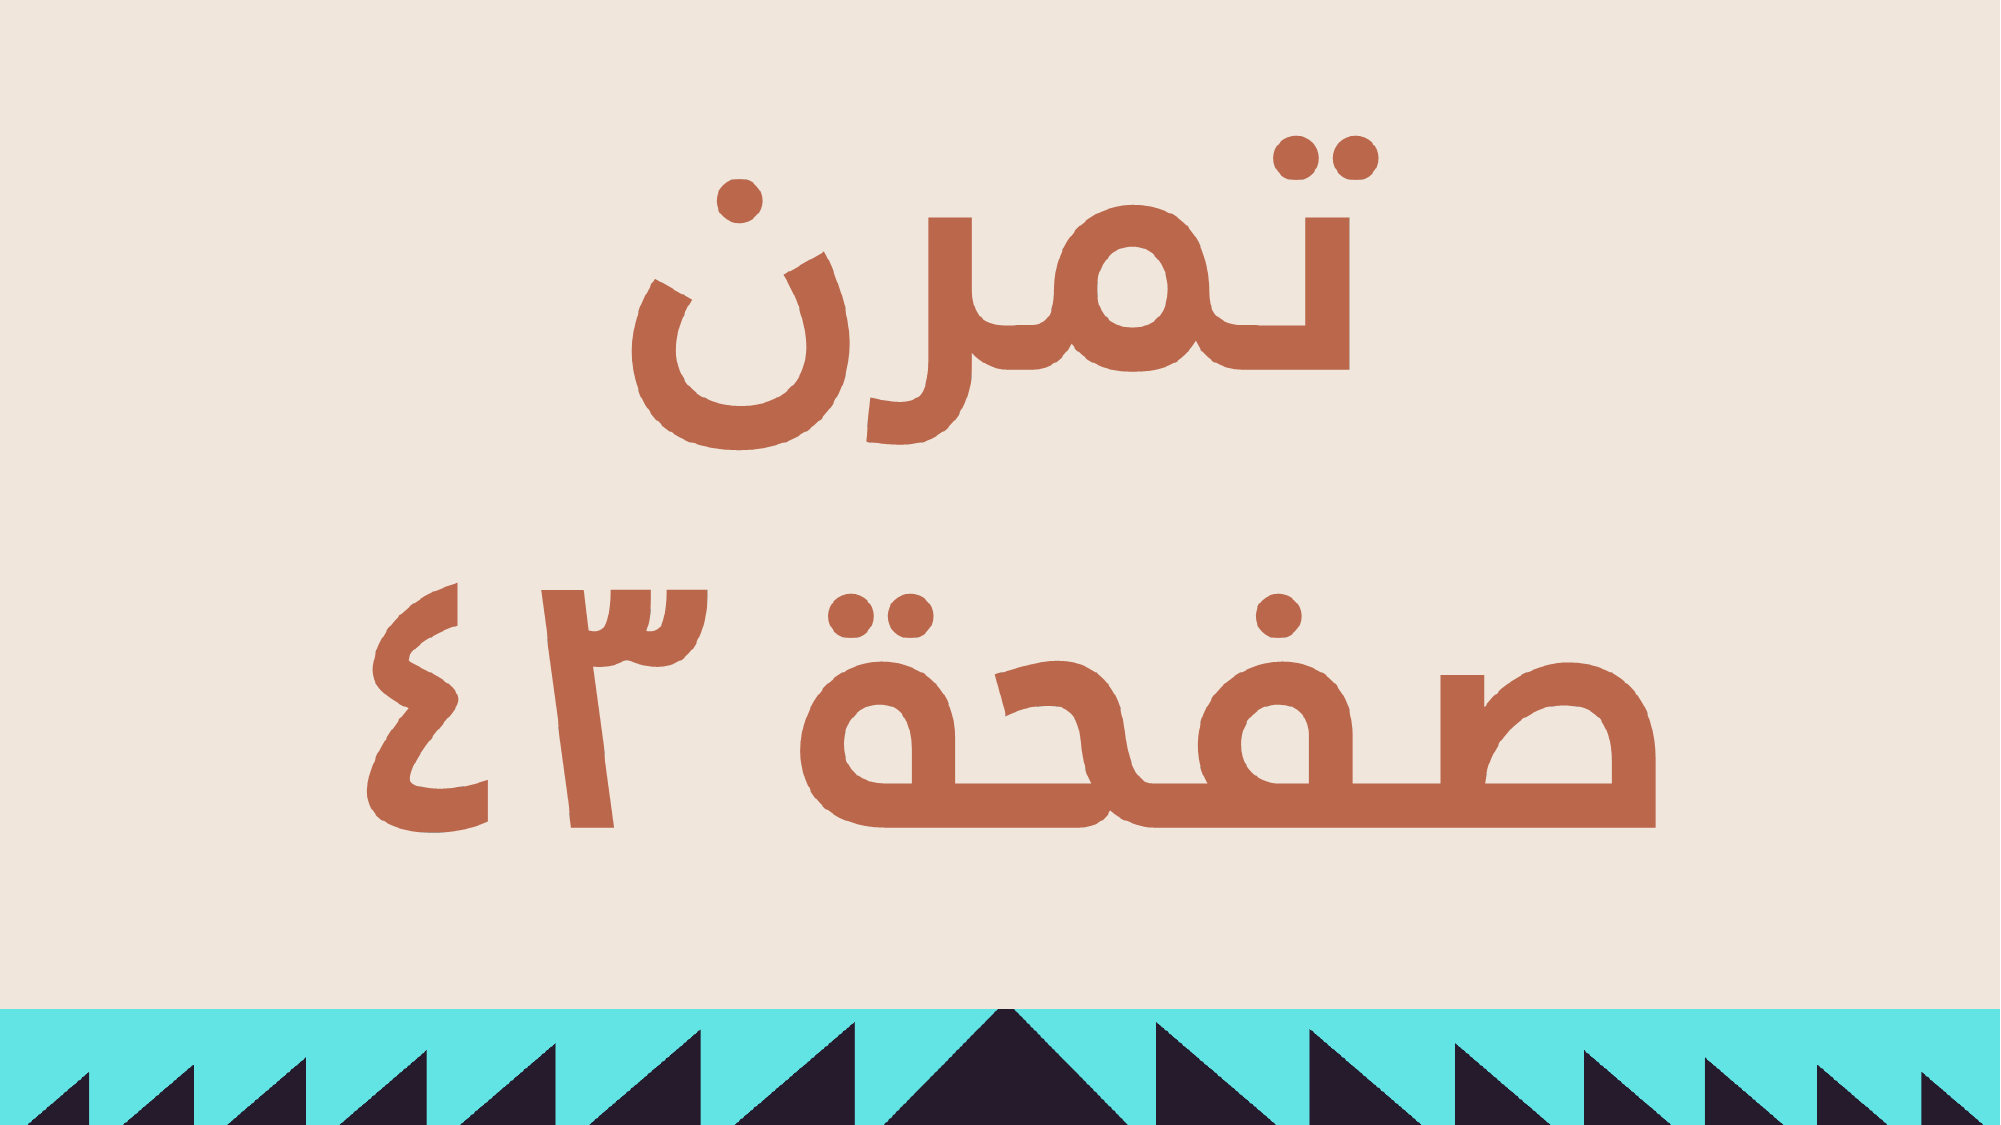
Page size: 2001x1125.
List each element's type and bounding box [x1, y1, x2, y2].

picture [258, 80, 1742, 893]
picture [0, 1009, 2000, 1125]
